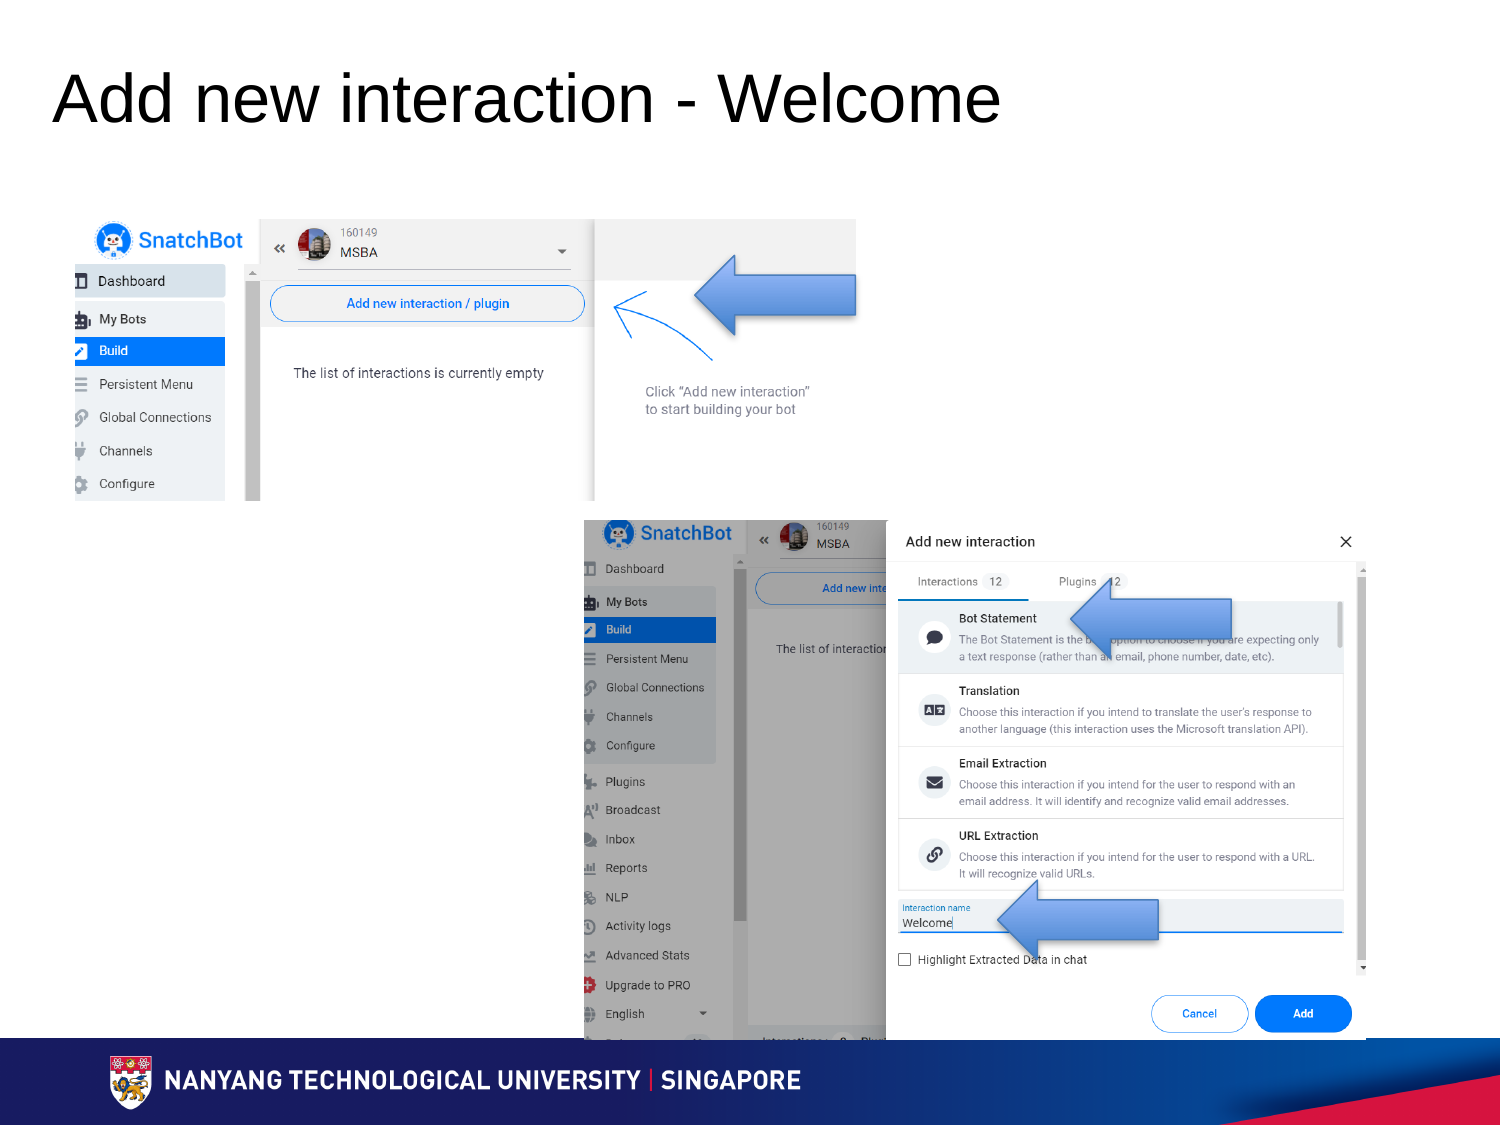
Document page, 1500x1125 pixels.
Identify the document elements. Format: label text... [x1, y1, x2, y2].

picture [74, 218, 856, 501]
title Add new interaction - Welcome [37, 1, 1388, 189]
picture [0, 520, 1500, 1125]
